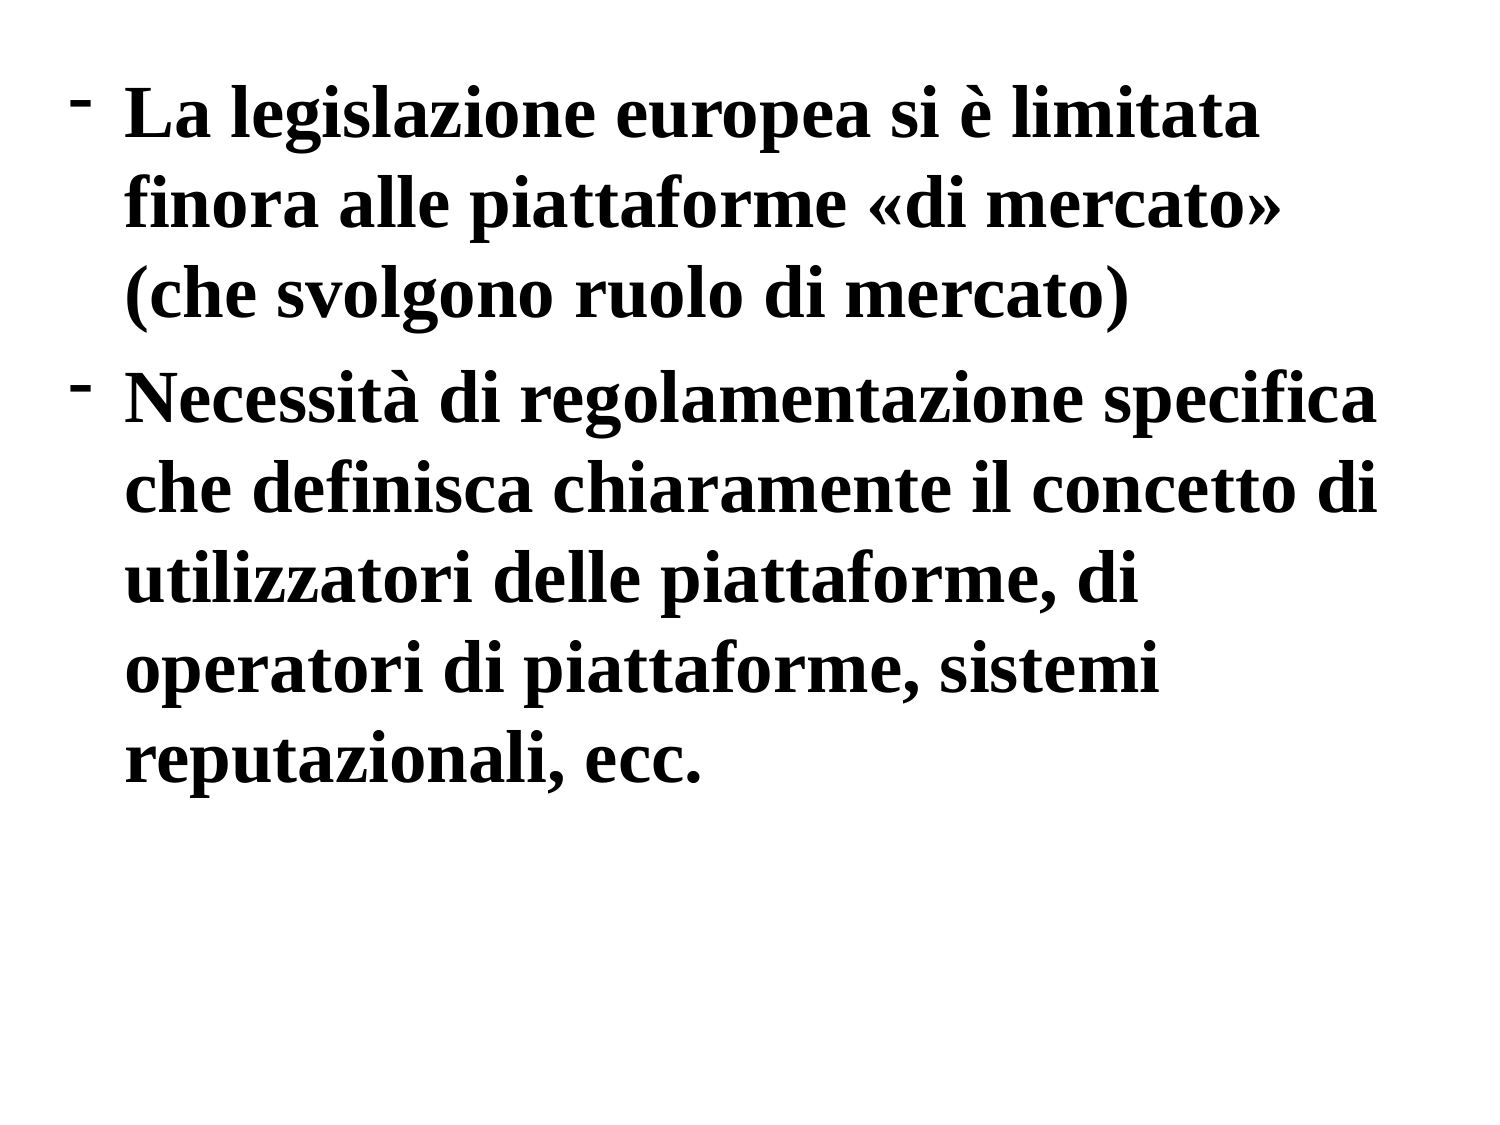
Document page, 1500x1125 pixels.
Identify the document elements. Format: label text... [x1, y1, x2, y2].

list La legislazione europea si è limitata finora alle piattaforme «di mercato» (che svolgono ruolo di mercato) Necessità di regolamentazione specifica che definisca chiaramente il concetto di utilizzatori delle piattaforme, di operatori di piattaforme, sistemi reputazionali, ecc. [52, 54, 1449, 1092]
